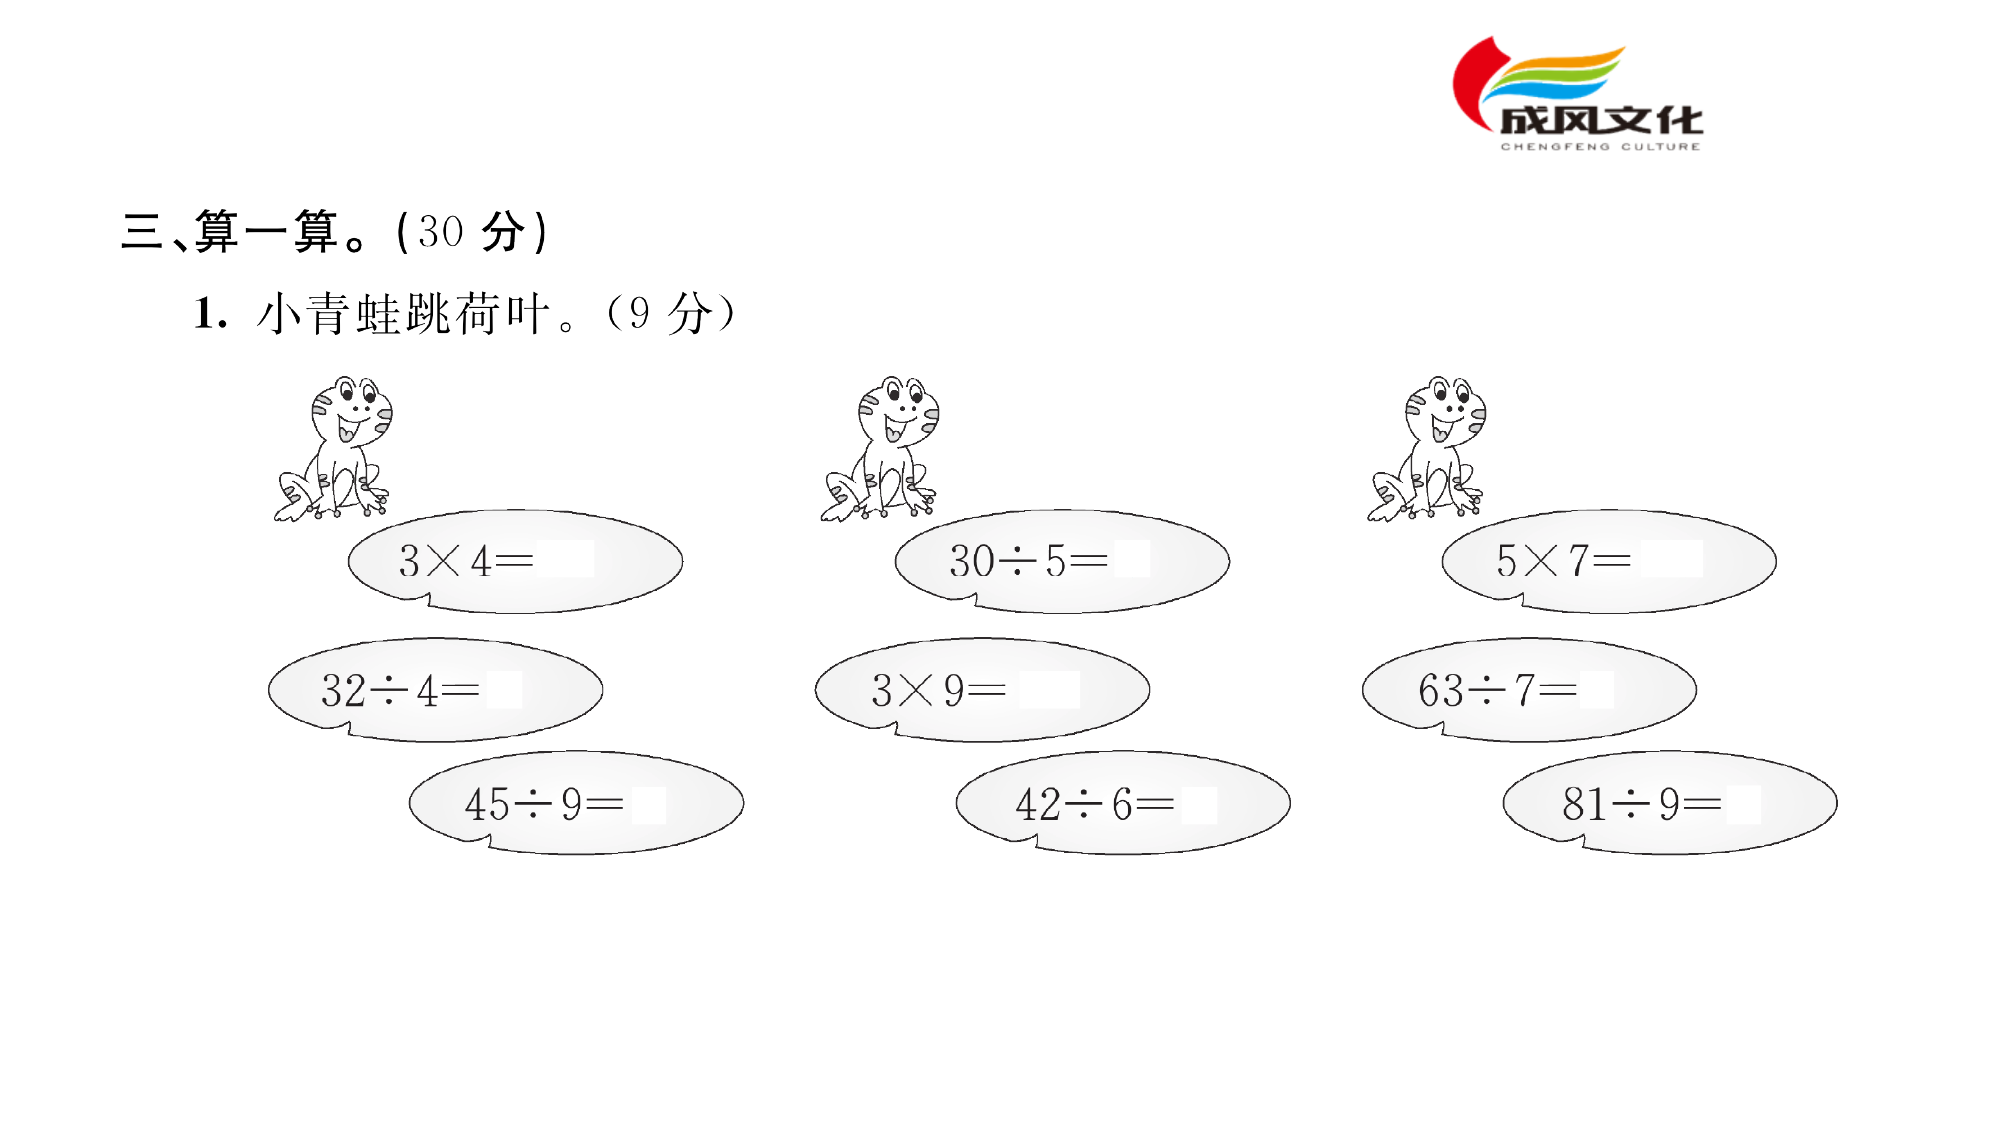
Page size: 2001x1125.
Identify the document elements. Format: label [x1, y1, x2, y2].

picture [118, 30, 2000, 859]
